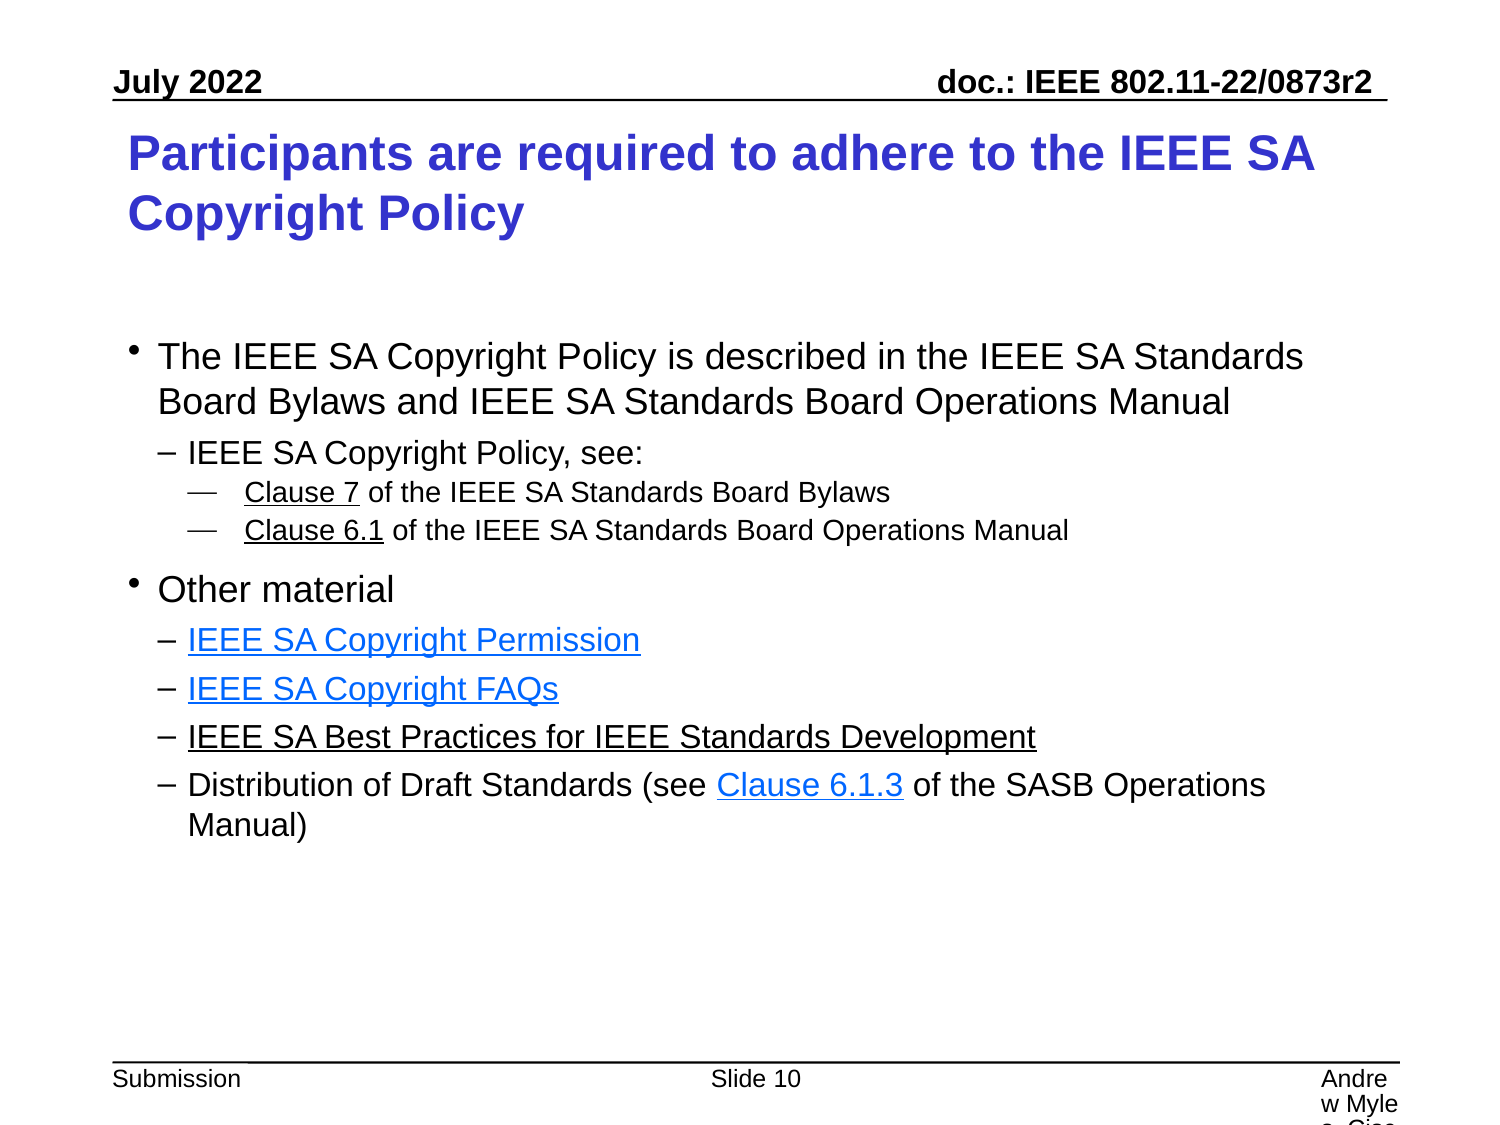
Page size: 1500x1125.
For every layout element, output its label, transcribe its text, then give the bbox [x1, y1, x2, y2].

list The IEEE SA Copyright Policy is described in the IEEE SA Standards Board Bylaws and IEEE SA Standards Board Operations Manual IEEE SA Copyright Policy, see: Clause 7 of the IEEE SA Standards Board Bylaws Clause 6.1 of the IEEE SA Standards Board Operations Manual Other material IEEE SA Copyright Permission IEEE SA Copyright FAQs IEEE SA Best Practices for IEEE Standards Development Distribution of Draft Standards (see Clause 6.1.3 of the SASB Operations Manual) [112, 324, 1388, 1000]
title Participants are required to adhere to the IEEE SA Copyright Policy [112, 112, 1388, 288]
slide_number 10 [709, 1061, 803, 1093]
footer Andrew Myles, Cisco [1320, 1061, 1402, 1093]
